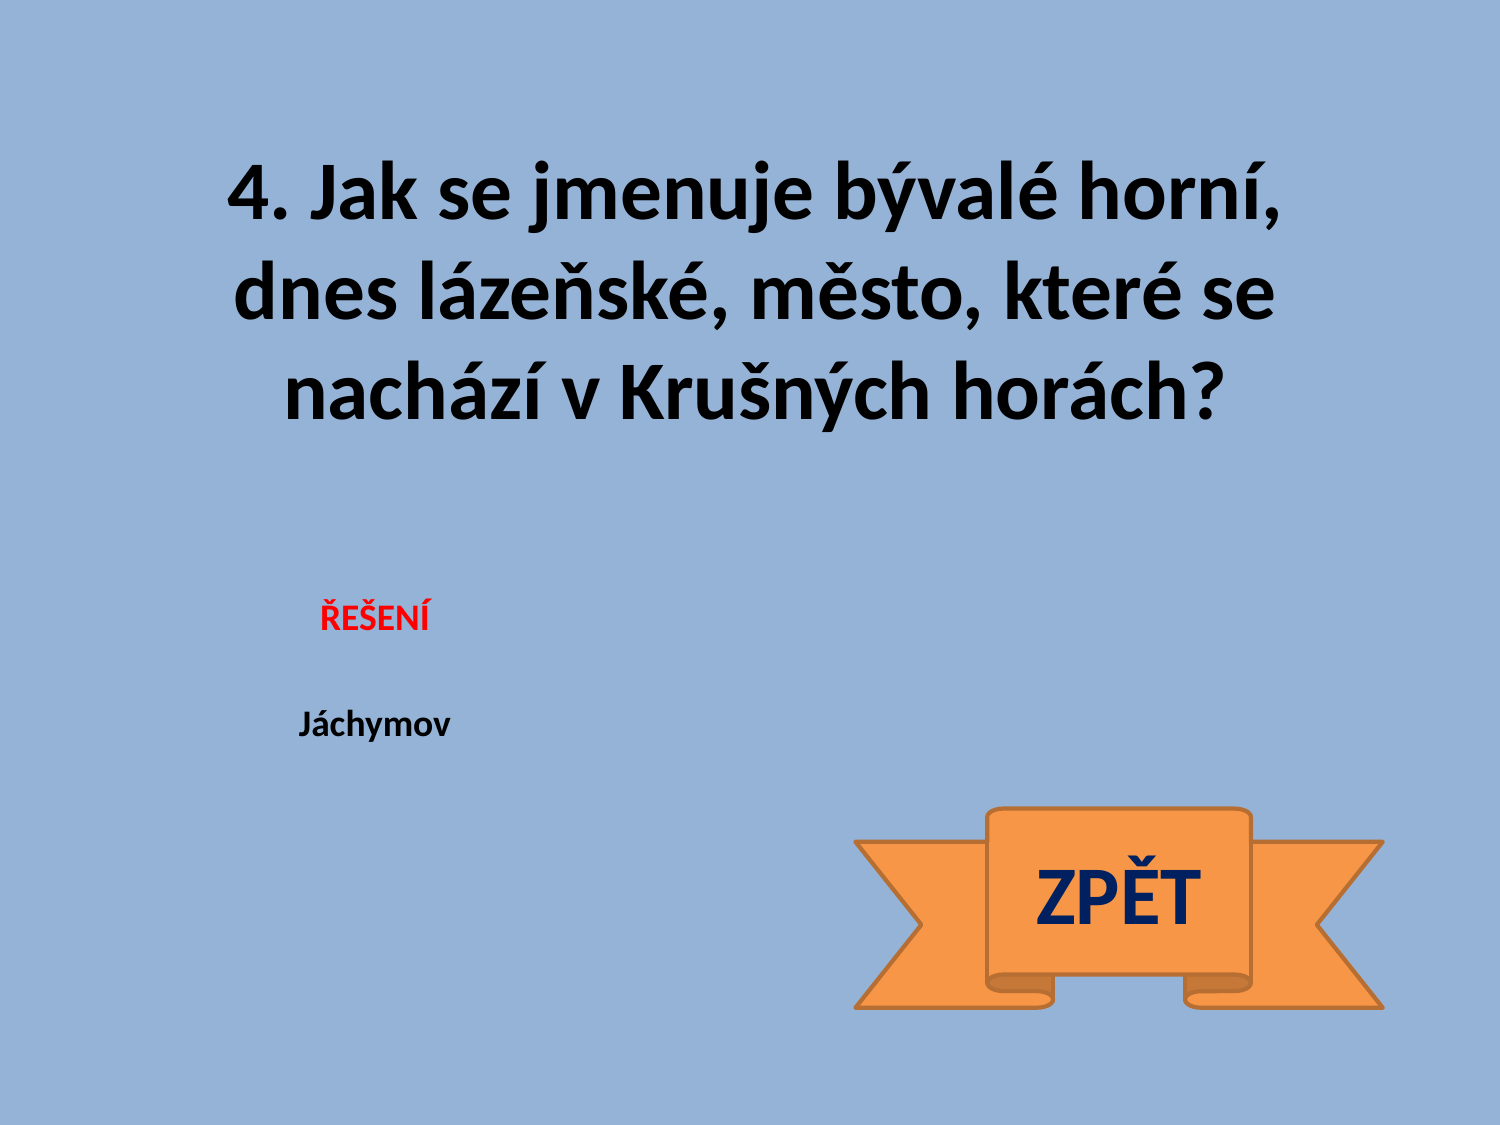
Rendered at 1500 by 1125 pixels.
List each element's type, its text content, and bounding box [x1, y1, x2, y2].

text_box 4. Jak se jmenuje bývalé horní, dnes lázeňské, město, které se nachází v Krušných horách? [163, 128, 1348, 444]
text_box ZPĚT [853, 806, 1385, 1010]
text_box Jáchymov [152, 691, 598, 752]
text_box ŘEŠENÍ [152, 585, 598, 646]
